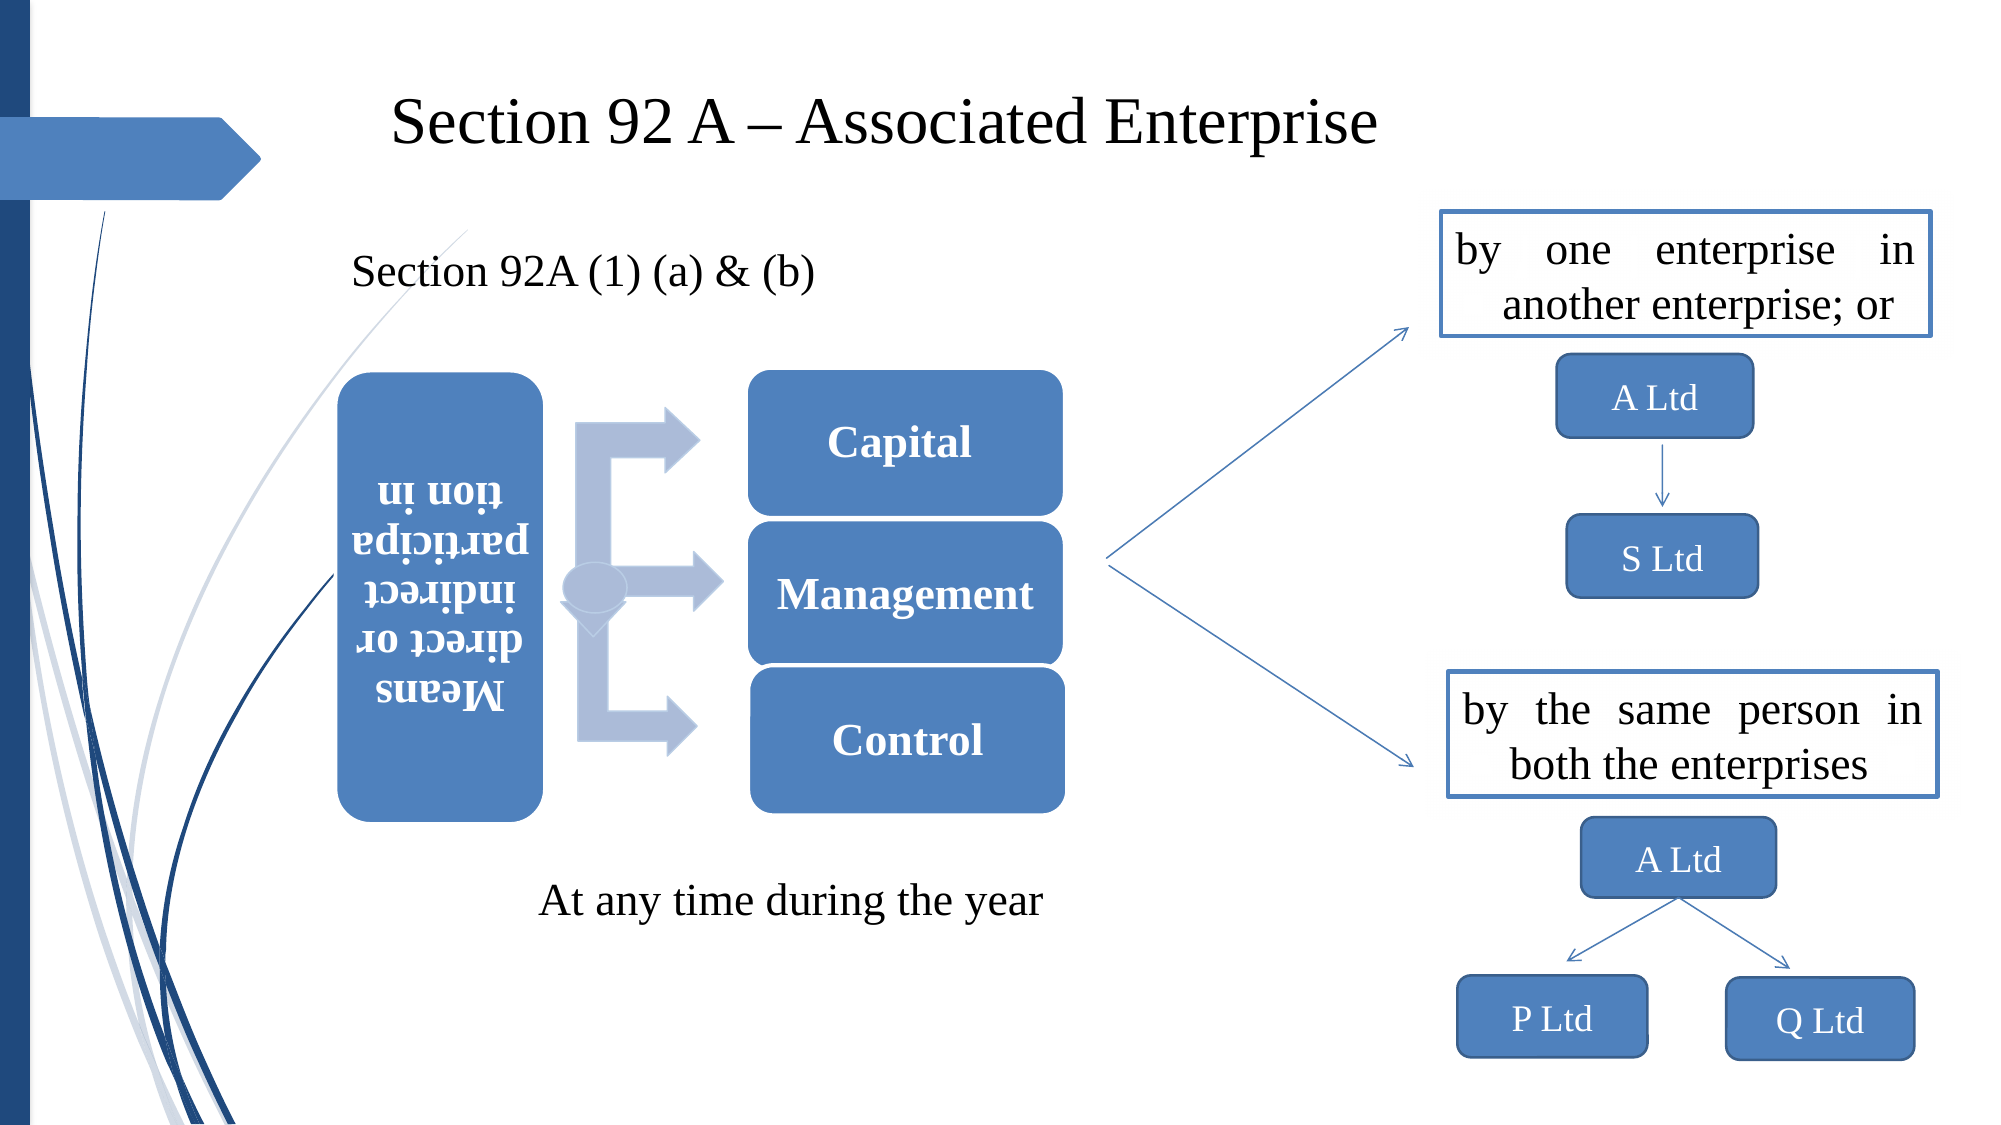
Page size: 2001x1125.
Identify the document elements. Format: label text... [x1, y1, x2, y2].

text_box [333, 361, 1335, 833]
text_box by one enterprise in another enterprise; or [1440, 211, 1931, 336]
text_box A Ltd [1555, 352, 1755, 439]
text_box Section 92A (1) (a) & (b) [336, 233, 1265, 303]
text_box A Ltd [1579, 815, 1778, 899]
text_box Section 92 A – Associated Enterprise [376, 69, 1735, 165]
text_box Q Ltd [1724, 976, 1916, 1062]
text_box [1698, 877, 1771, 990]
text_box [1108, 565, 1415, 768]
text_box P Ltd [1456, 974, 1649, 1059]
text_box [1590, 873, 1655, 986]
text_box S Ltd [1565, 513, 1760, 599]
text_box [1106, 326, 1410, 559]
text_box by the same person in both the enterprises [1447, 671, 1938, 797]
text_box At any time during the year [523, 862, 1102, 932]
